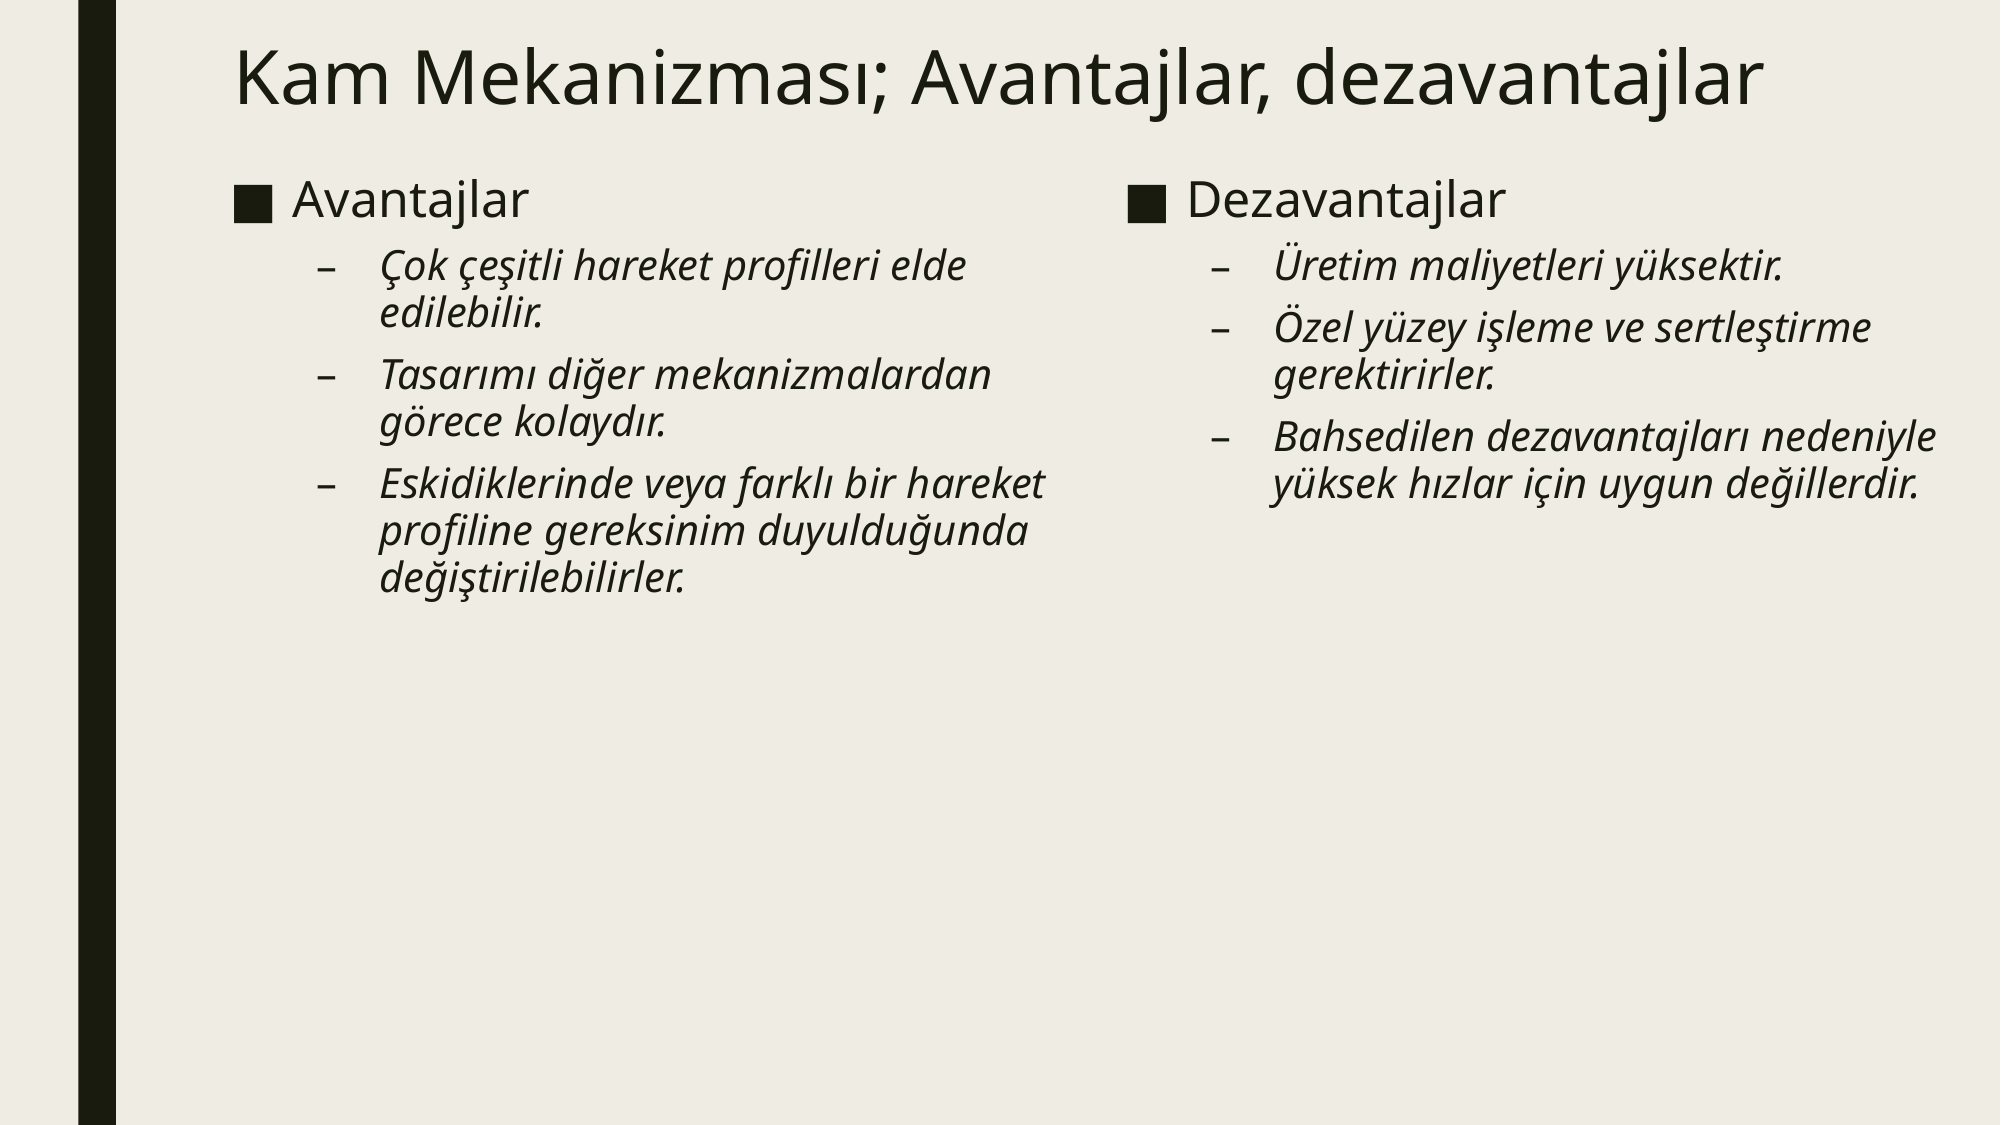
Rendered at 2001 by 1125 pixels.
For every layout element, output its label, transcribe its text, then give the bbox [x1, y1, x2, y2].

title Kam Mekanizması; Avantajlar, dezavantajlar [218, 33, 1971, 157]
list Avantajlar Çok çeşitli hareket profilleri elde edilebilir. Tasarımı diğer mekanizmalardan görece kolaydır. Eskidiklerinde veya farklı bir hareket profiline gereksinim duyulduğunda değiştirilebilirler. [214, 164, 1071, 963]
list Dezavantajlar Üretim maliyetleri yüksektir. Özel yüzey işleme ve sertleştirme gerektirirler. Bahsedilen dezavantajları nedeniyle yüksek hızlar için uygun değillerdir. [1108, 164, 1969, 961]
